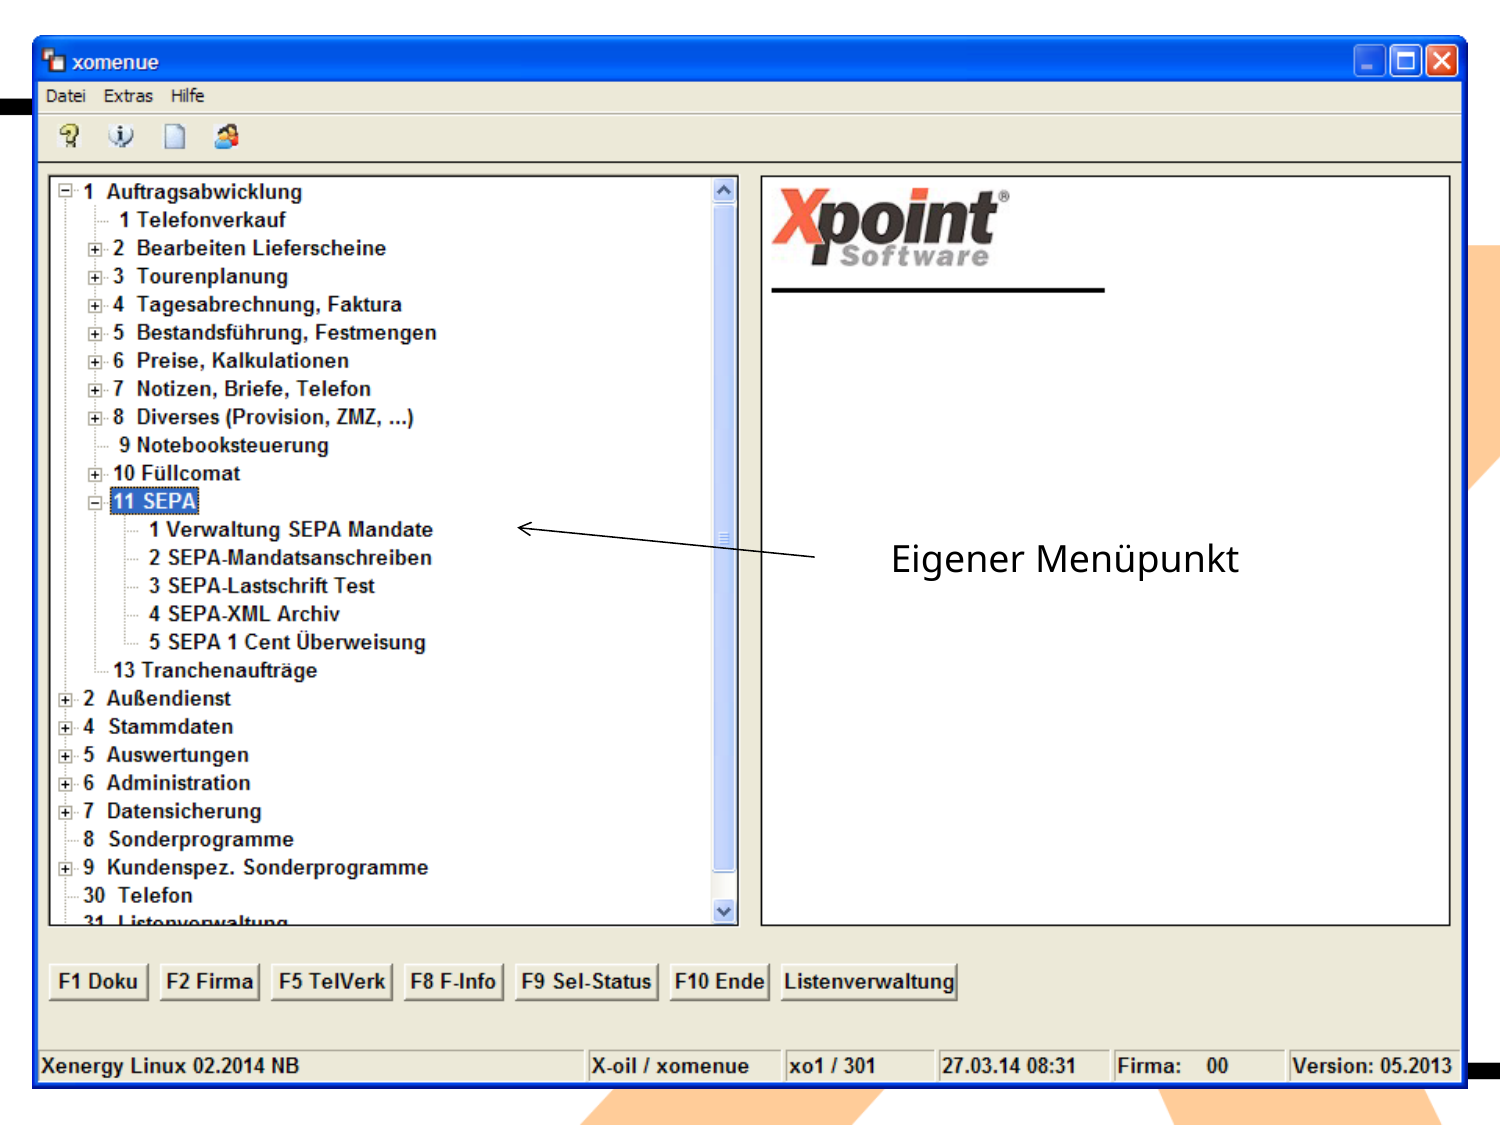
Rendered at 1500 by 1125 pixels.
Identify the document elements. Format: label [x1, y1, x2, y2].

text_box [516, 527, 815, 558]
picture [0, 0, 1500, 1125]
